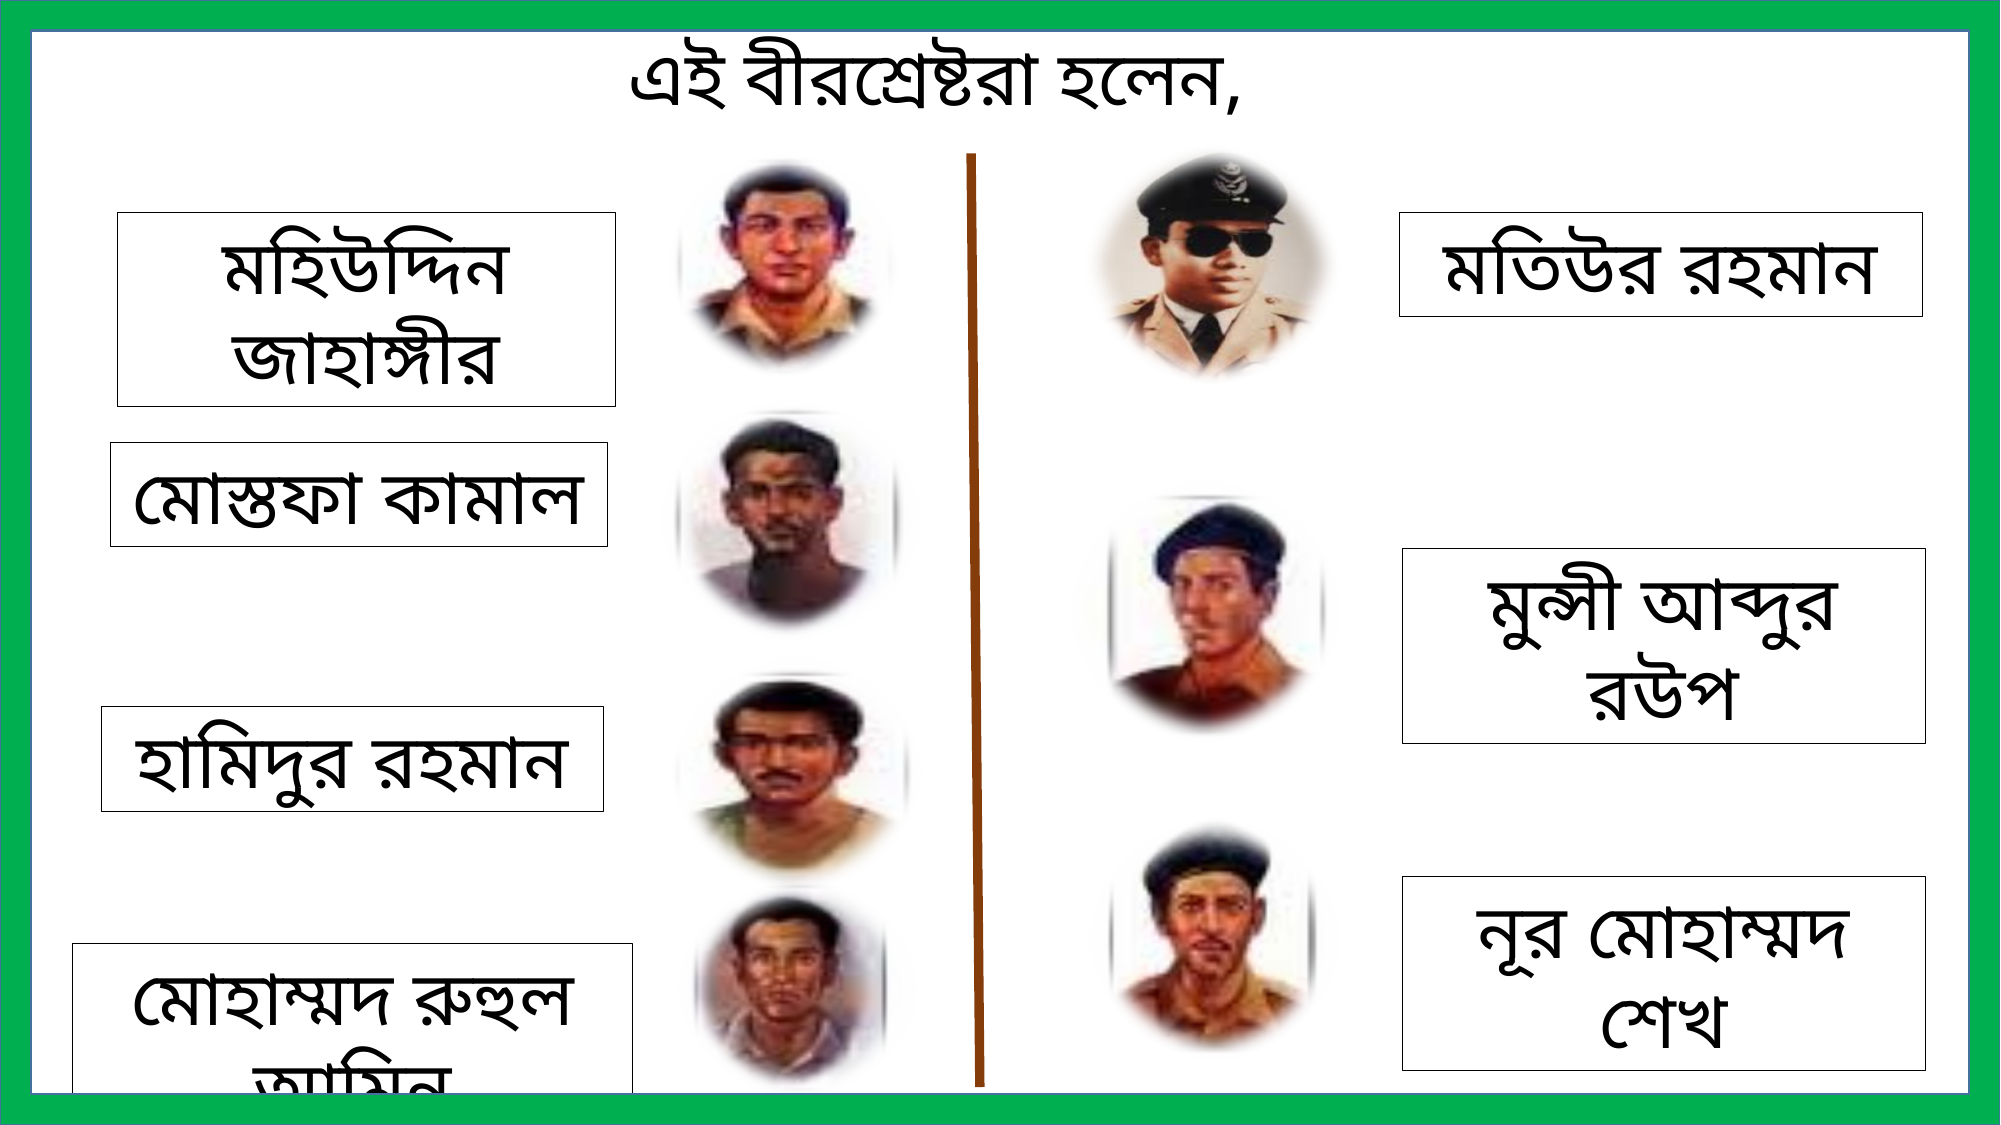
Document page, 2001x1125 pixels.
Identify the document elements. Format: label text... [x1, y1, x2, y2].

text_box নূর মোহাম্মদ শেখ [1402, 875, 1925, 1071]
picture [664, 149, 902, 381]
text_box মোস্তফা কামাল [109, 442, 608, 547]
picture [668, 653, 925, 1101]
text_box মহিউদ্দিন জাহাঙ্গীর [117, 211, 615, 407]
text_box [971, 153, 980, 1088]
picture [657, 396, 925, 644]
picture [1081, 142, 1343, 388]
text_box [0, 0, 2000, 1125]
text_box মোহাম্মদ রুহুল আমিন [72, 943, 633, 1093]
text_box এই বীরশ্রেষ্টরা হলেন, [603, 32, 1269, 129]
text_box হামিদুর রহমান [101, 706, 604, 811]
picture [1068, 477, 1343, 745]
picture [1086, 815, 1343, 1064]
text_box মতিউর রহমান [1399, 211, 1922, 317]
text_box মুন্সী আব্দুর রউপ [1402, 548, 1925, 743]
